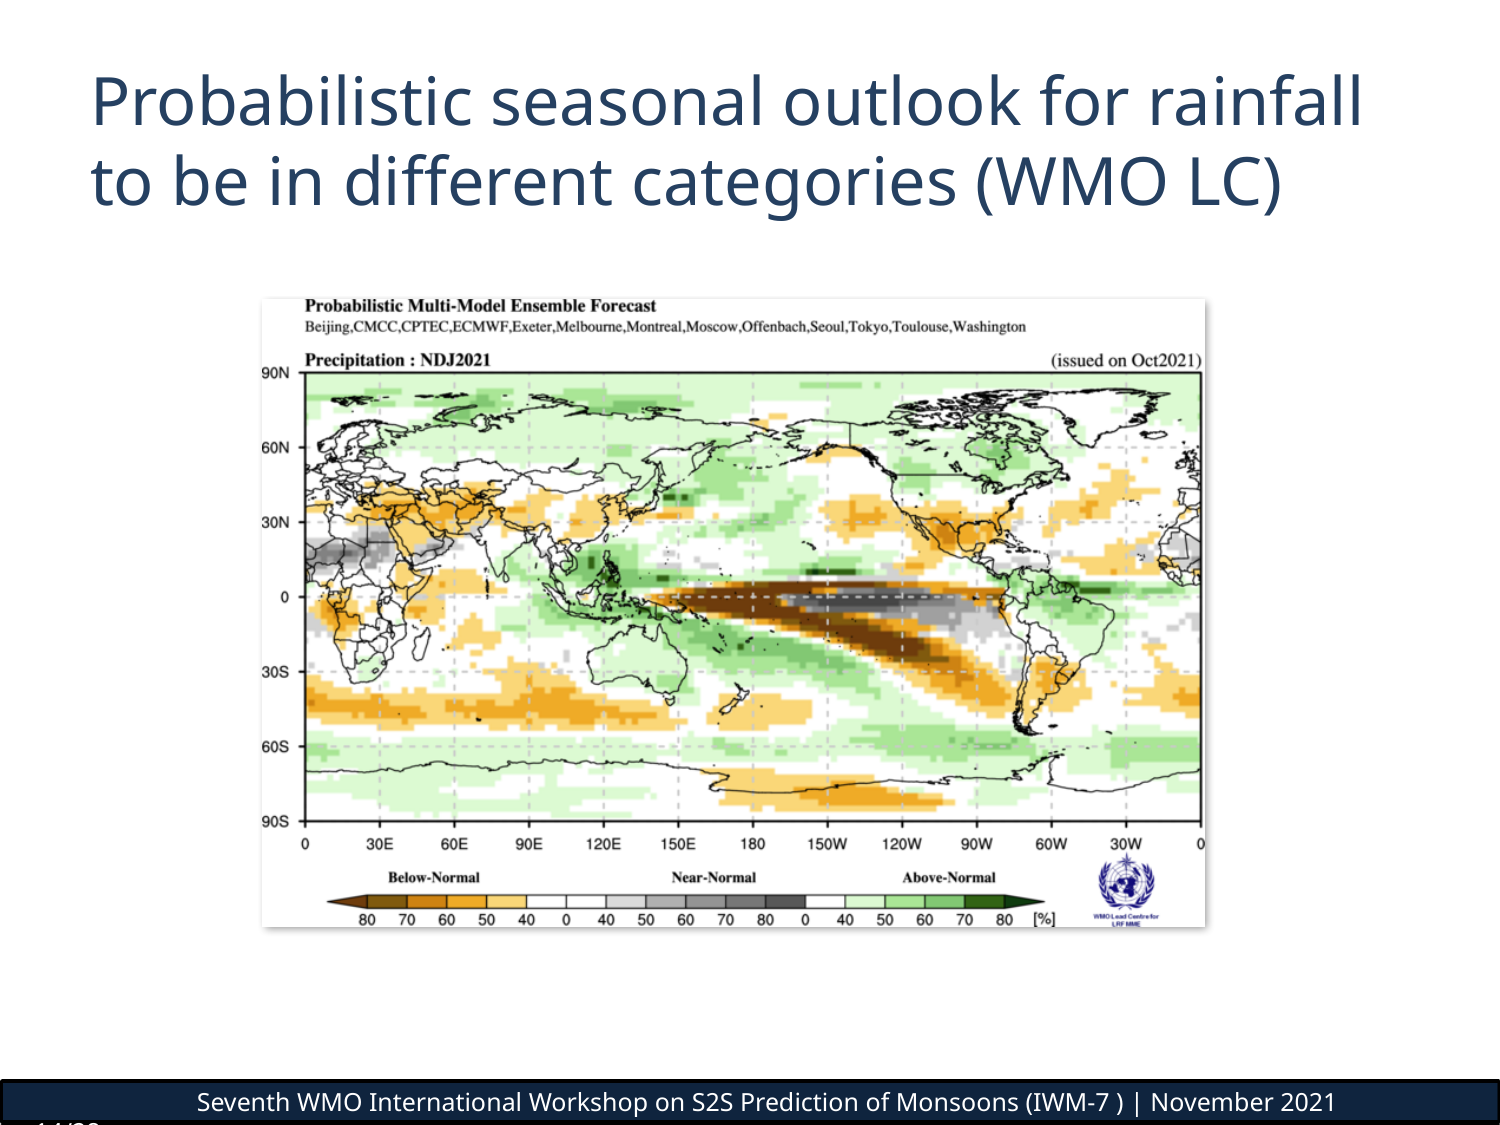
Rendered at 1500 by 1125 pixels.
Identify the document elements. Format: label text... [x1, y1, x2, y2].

picture [0, 1079, 1500, 1125]
picture [262, 299, 1206, 927]
title Probabilistic seasonal outlook for rainfall to be in different categories (WMO LC) [75, 45, 1425, 233]
